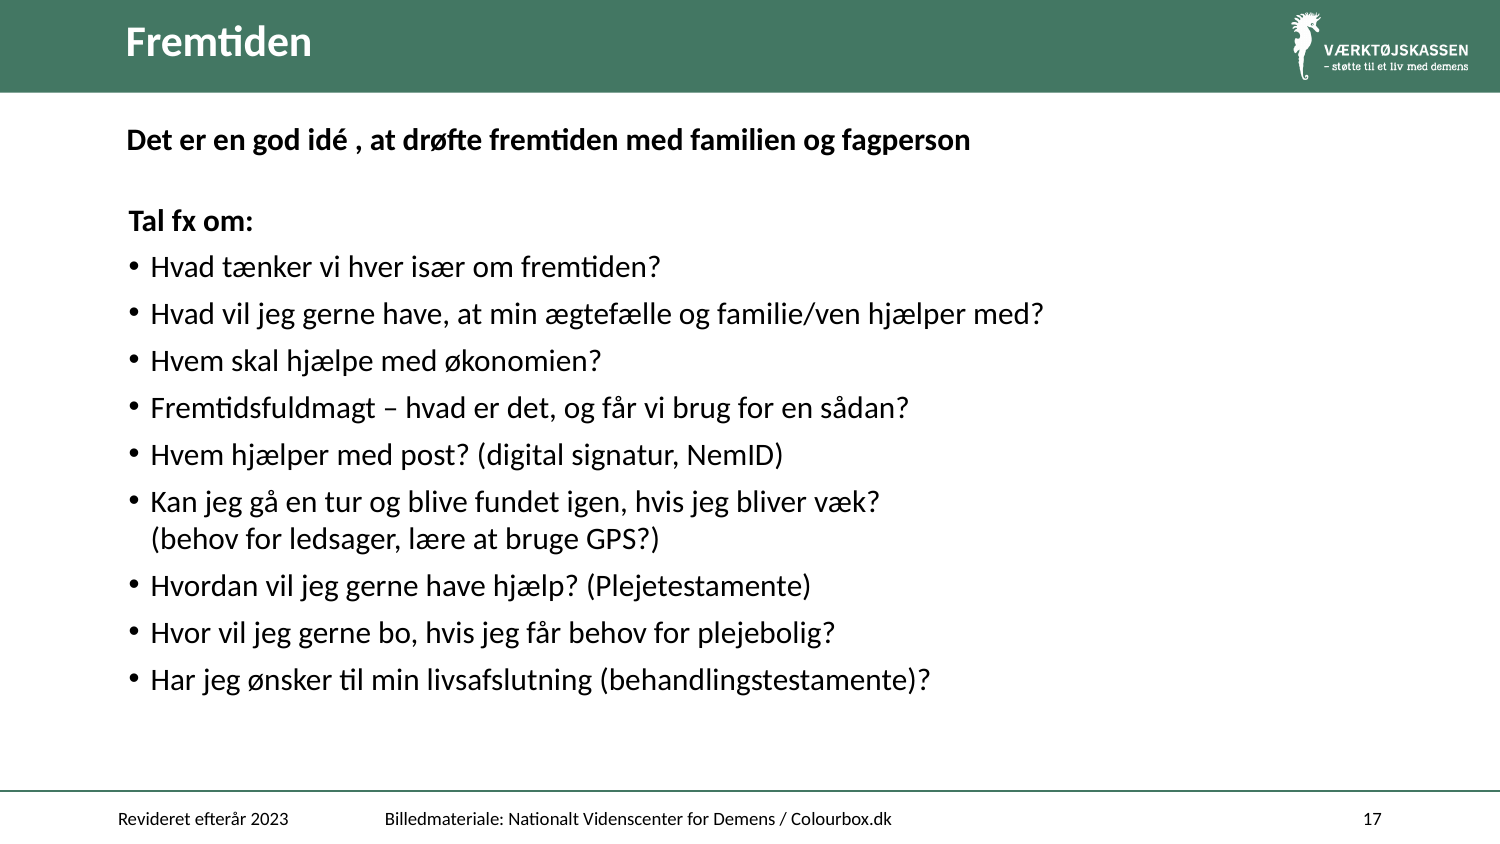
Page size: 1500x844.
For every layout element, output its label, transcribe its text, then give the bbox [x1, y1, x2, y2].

slide_number Revideret efterår 2023 [103, 795, 355, 841]
list Det er en god idé , at drøfte fremtiden med familien og fagperson [111, 111, 1082, 177]
list Tal fx om: Hvad tænker vi hver især om fremtiden? Hvad vil jeg gerne have, at min ægtefælle og familie/ven hjælper med? Hvem skal hjælpe med økonomien? Fremtidsfuldmagt – hvad er det, og får vi brug for en sådan? Hvem hjælper med post? (digital signatur, NemID) Kan jeg gå en tur og blive fundet igen, hvis jeg bliver væk? (behov for ledsager, lære at bruge GPS?) Hvordan vil jeg gerne have hjælp? (Plejetestamente) Hvor vil jeg gerne bo, hvis jeg får behov for plejebolig? Har jeg ønsker til min livsafslutning (behandlingstestamente)? [113, 192, 1337, 755]
picture [1291, 12, 1468, 80]
footer Billedmateriale: Nationalt Videnscenter for Demens / Colourbox.dk [369, 795, 1315, 841]
slide_number 17 [1327, 795, 1397, 841]
title Fremtiden [110, 0, 1124, 86]
